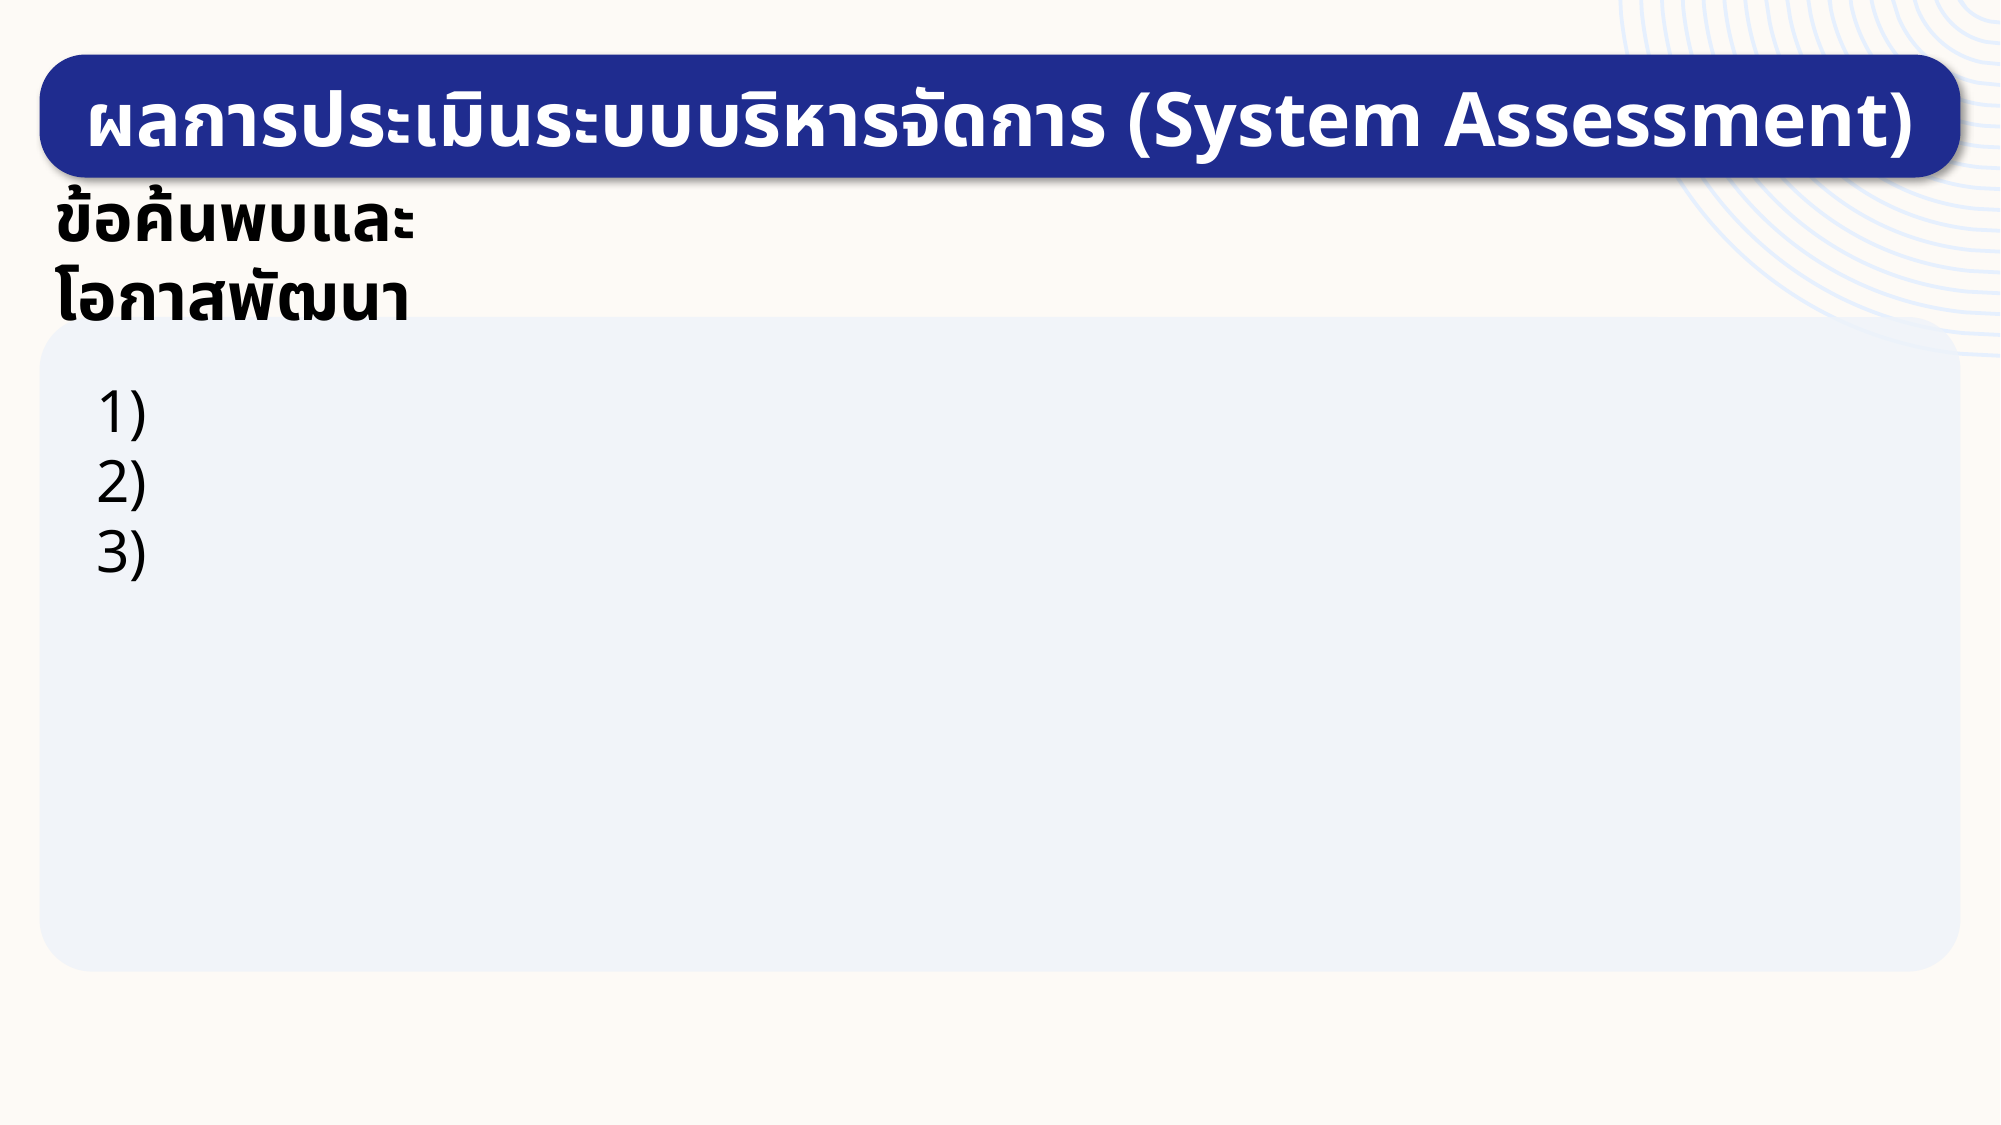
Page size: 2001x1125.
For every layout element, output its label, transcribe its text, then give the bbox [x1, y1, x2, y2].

text_box [38, 315, 1962, 973]
text_box 1) 2) 3) [81, 366, 1918, 592]
text_box ข้อค้นพบและโอกาสพัฒนา [39, 211, 602, 298]
text_box ผลการประเมินระบบบริหารจัดการ (System Assessment) [39, 54, 1961, 178]
